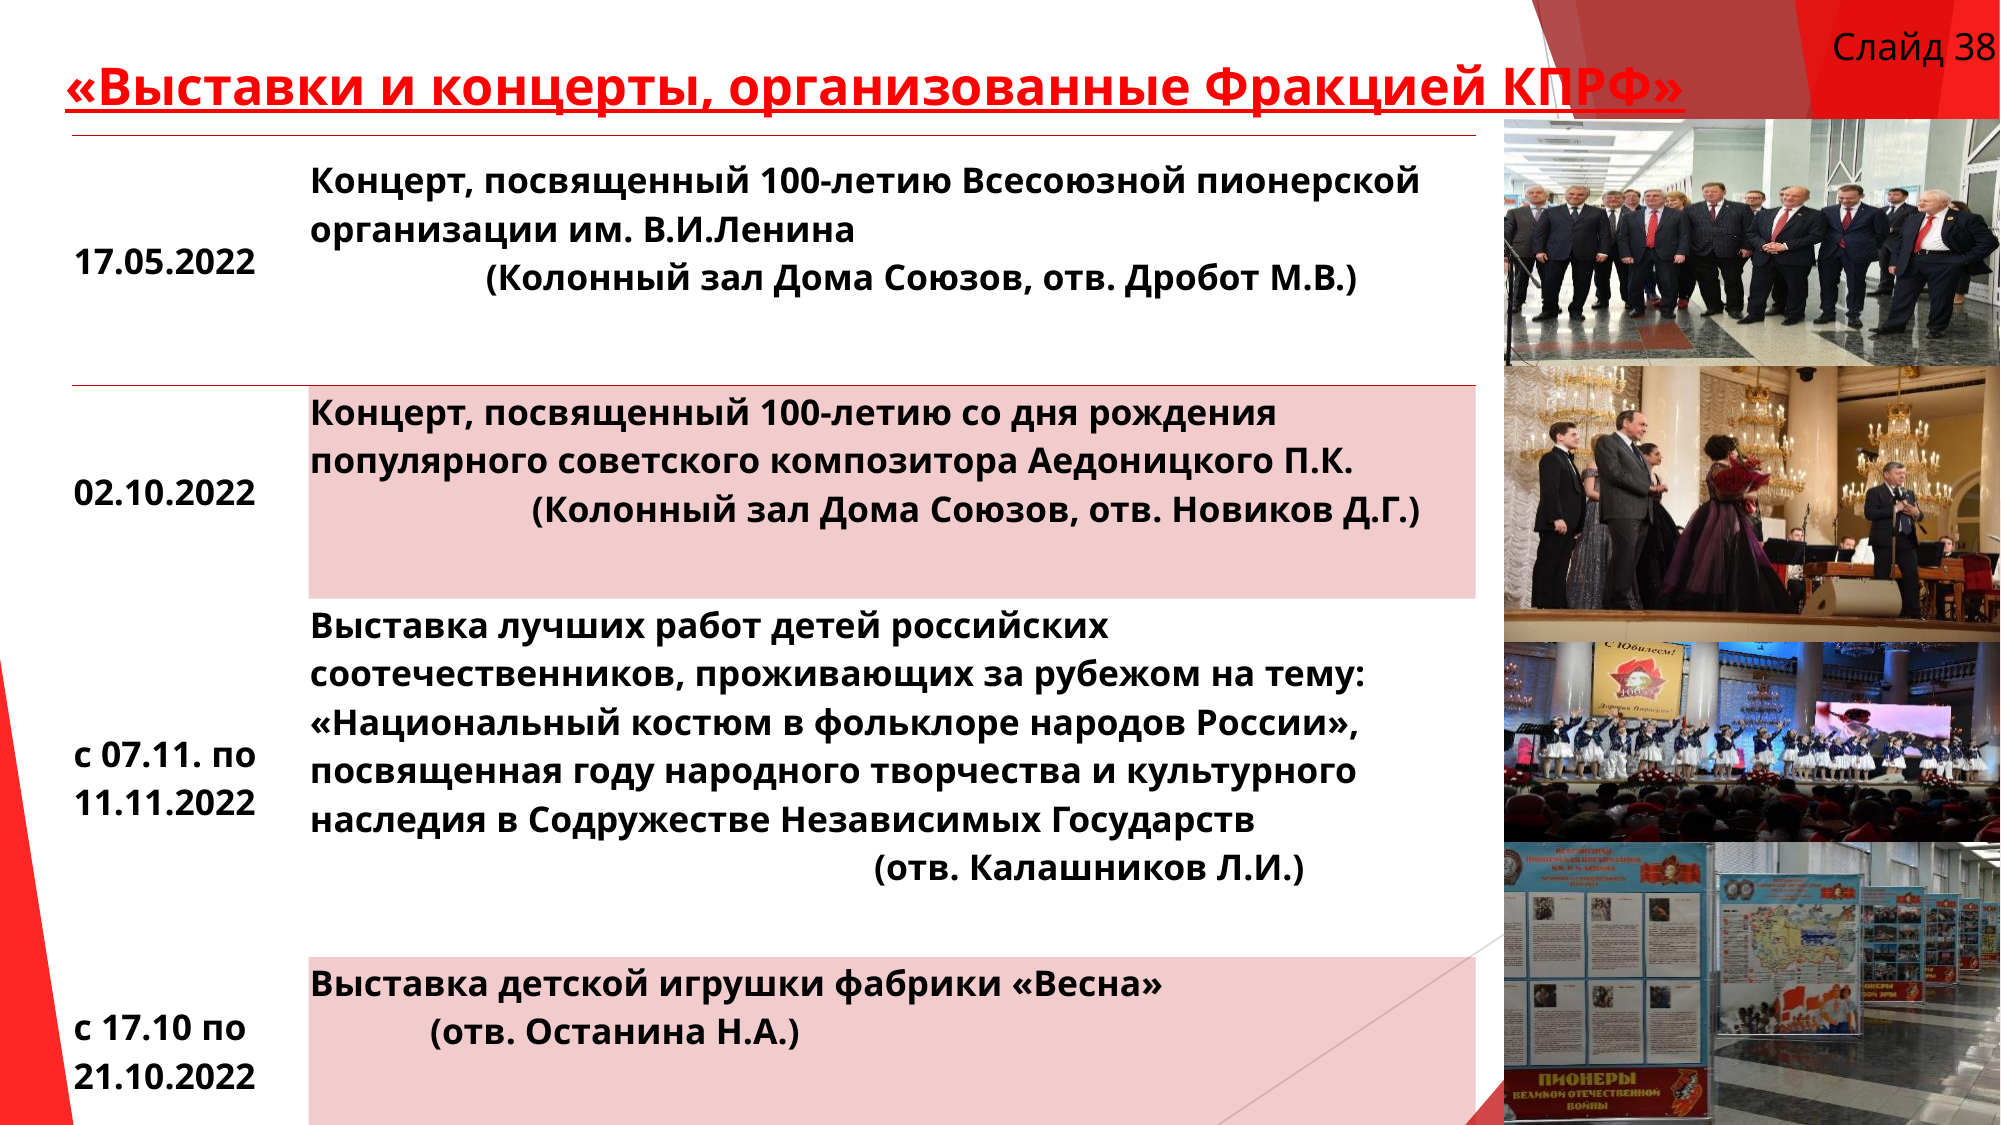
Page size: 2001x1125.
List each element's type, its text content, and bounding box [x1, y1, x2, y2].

table_cell с 07.11. по 11.11.2022 [72, 599, 309, 957]
text_box Слайд 38 [1817, 15, 2000, 76]
title «Выставки и концерты, организованные Фракцией КПРФ» [50, 45, 1777, 317]
table_cell Выставка детской игрушки фабрики «Весна» (отв. Останина Н.А.) [309, 957, 1476, 1125]
table_cell Выставка лучших работ детей российских соотечественников, проживающих за рубежом на тему: «Национальный костюм в фольклоре народов России», посвященная году народного творчества и культурного наследия в Содружестве Независимых Государств (отв. Калашников Л.И.) [309, 599, 1476, 957]
table_header Концерт, посвященный 100-летию Всесоюзной пионерской организации им. В.И.Ленина (Колонный зал Дома Союзов, отв. Дробот М.В.) [309, 136, 1476, 385]
table_header 17.05.2022 [72, 136, 309, 385]
picture [1504, 119, 2000, 1125]
table_cell 02.10.2022 [72, 386, 309, 599]
table_cell с 17.10 по 21.10.2022 [72, 957, 309, 1125]
table_cell Концерт, посвященный 100-летию со дня рождения популярного советского композитора Аедоницкого П.К. (Колонный зал Дома Союзов, отв. Новиков Д.Г.) [309, 386, 1476, 599]
